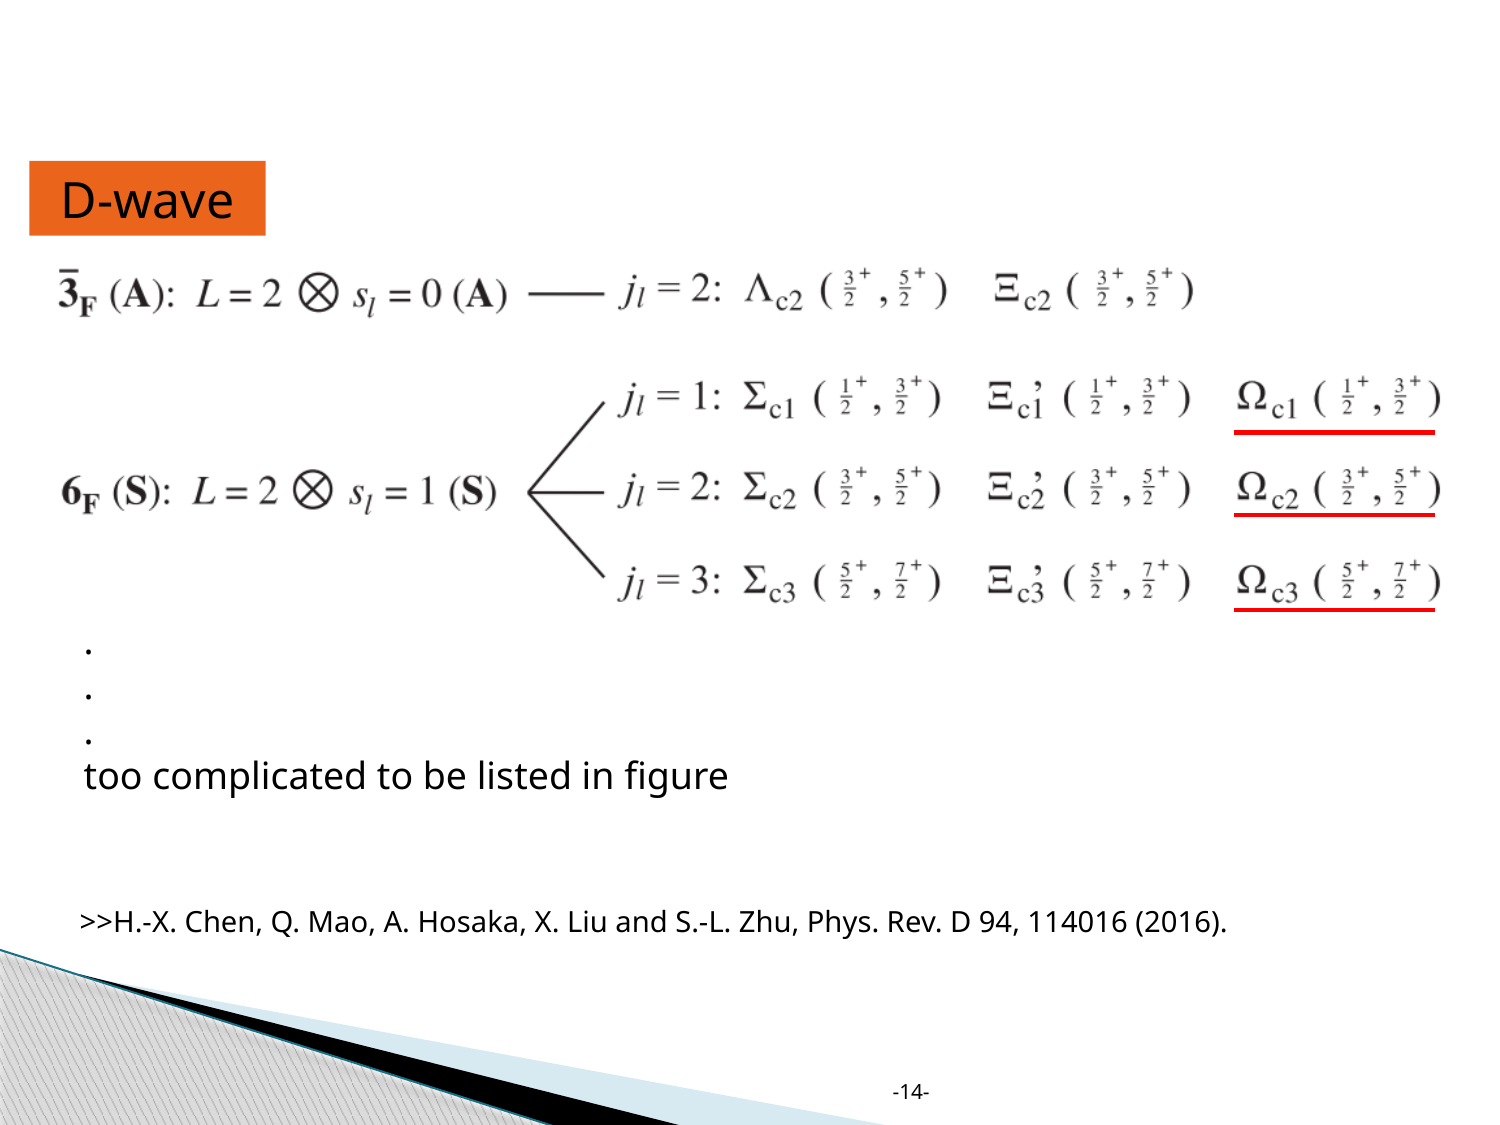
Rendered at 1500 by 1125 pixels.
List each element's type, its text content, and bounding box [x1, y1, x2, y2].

text_box D-wave [29, 160, 266, 236]
text_box . . . too complicated to be listed in figure [68, 679, 786, 805]
footer -14- [718, 1051, 1105, 1112]
text_box >>H.-X. Chen, Q. Mao, A. Hosaka, X. Liu and S.-L. Zhu, Phys. Rev. D 94, 114016 (2016). [64, 896, 1476, 947]
picture [10, 243, 1483, 668]
